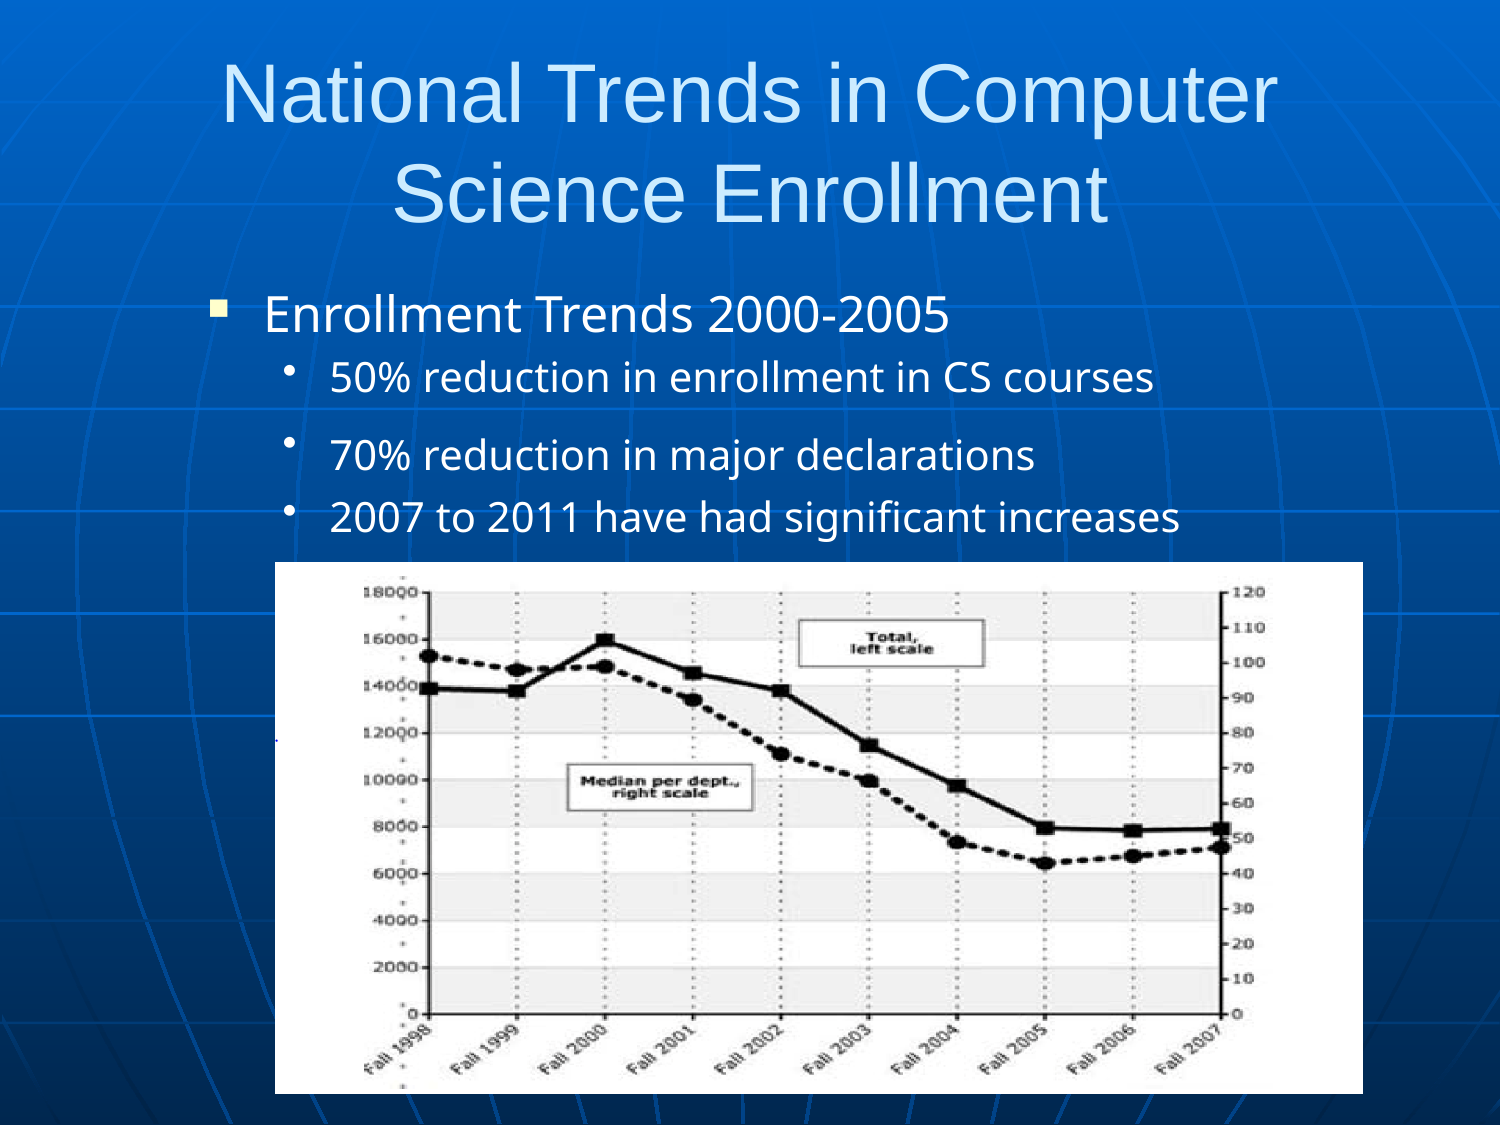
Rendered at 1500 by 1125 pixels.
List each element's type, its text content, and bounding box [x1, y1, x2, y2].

picture [274, 562, 1363, 1095]
list Enrollment Trends 2000-2005 50% reduction in enrollment in CS courses 70% reduction in major declarations 2007 to 2011 have had significant increases [192, 275, 1468, 1000]
title National Trends in Computer Science Enrollment [75, 45, 1425, 233]
